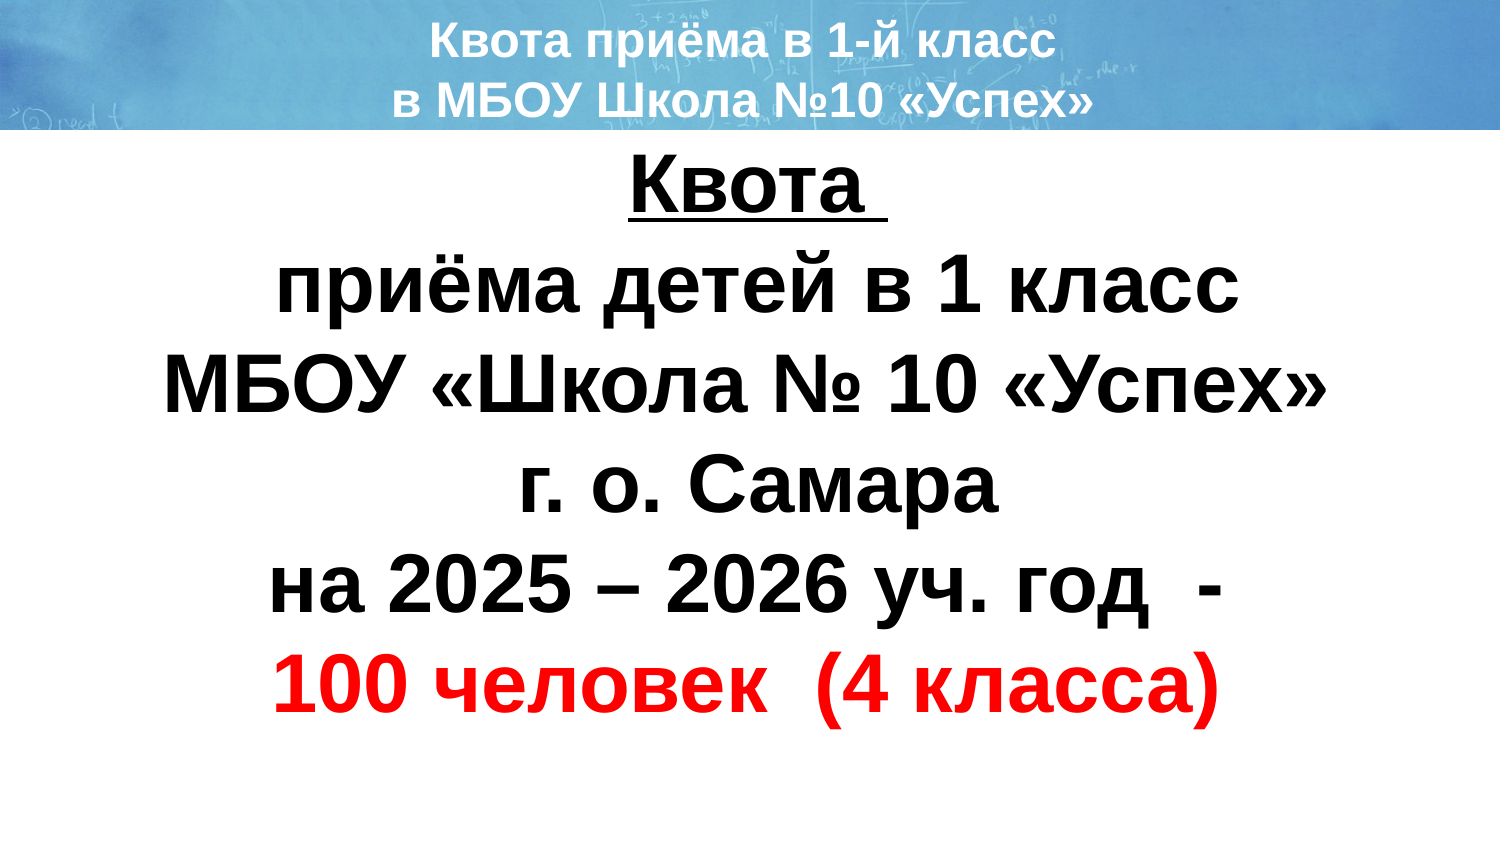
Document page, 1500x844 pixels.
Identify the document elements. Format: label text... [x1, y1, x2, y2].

list Квота приёма детей в 1 класс МБОУ «Школа № 10 «Успех» г. о. Самара на 2025 – 2026 уч. год - 100 человек (4 класса) [75, 139, 1425, 785]
picture [0, 0, 1500, 130]
